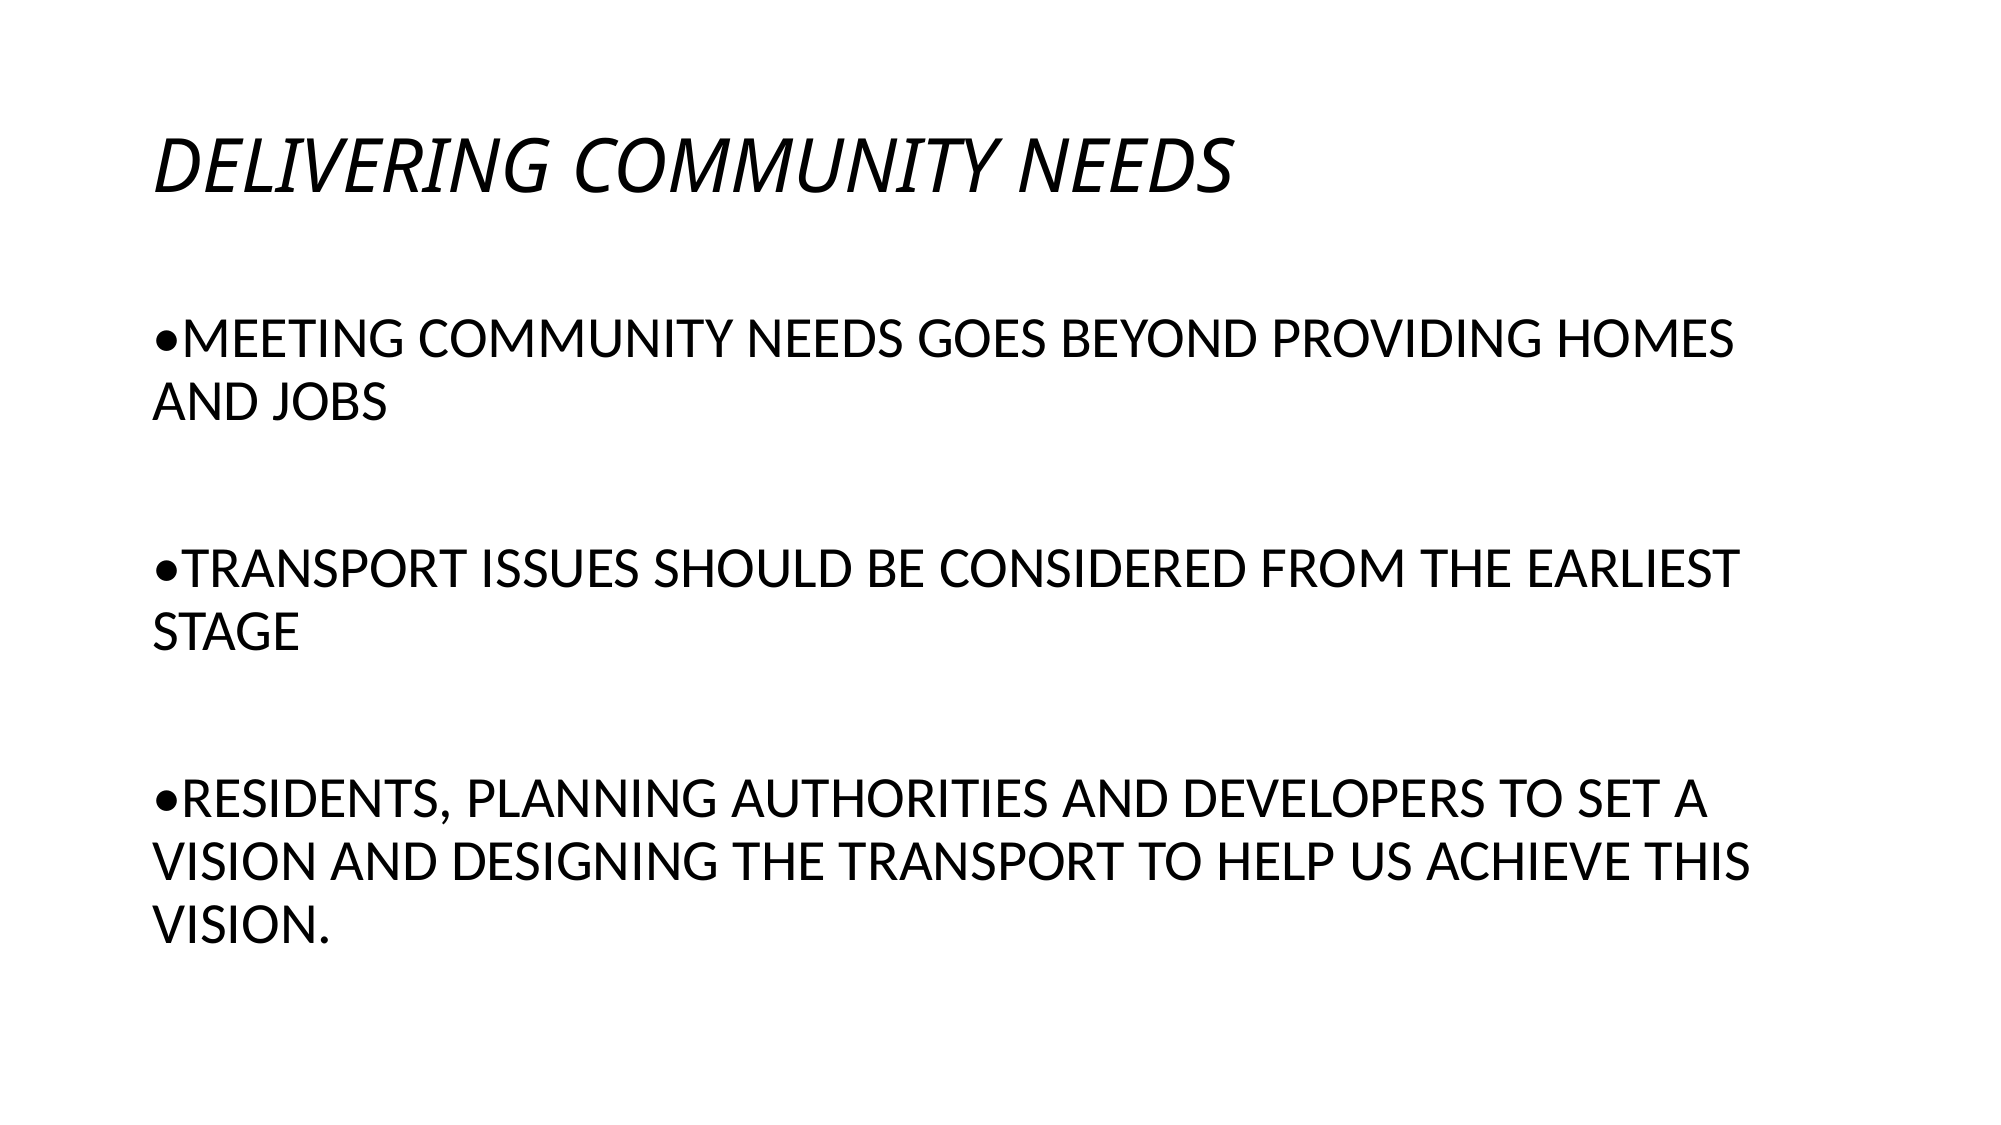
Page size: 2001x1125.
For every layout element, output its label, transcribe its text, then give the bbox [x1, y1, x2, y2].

title DELIVERING COMMUNITY NEEDS [137, 59, 1863, 278]
list •MEETING COMMUNITY NEEDS GOES BEYOND PROVIDING HOMES AND JOBS •TRANSPORT ISSUES SHOULD BE CONSIDERED FROM THE EARLIEST STAGE •RESIDENTS, PLANNING AUTHORITIES AND DEVELOPERS TO SET A VISION AND DESIGNING THE TRANSPORT TO HELP US ACHIEVE THIS VISION. [137, 299, 1863, 1014]
